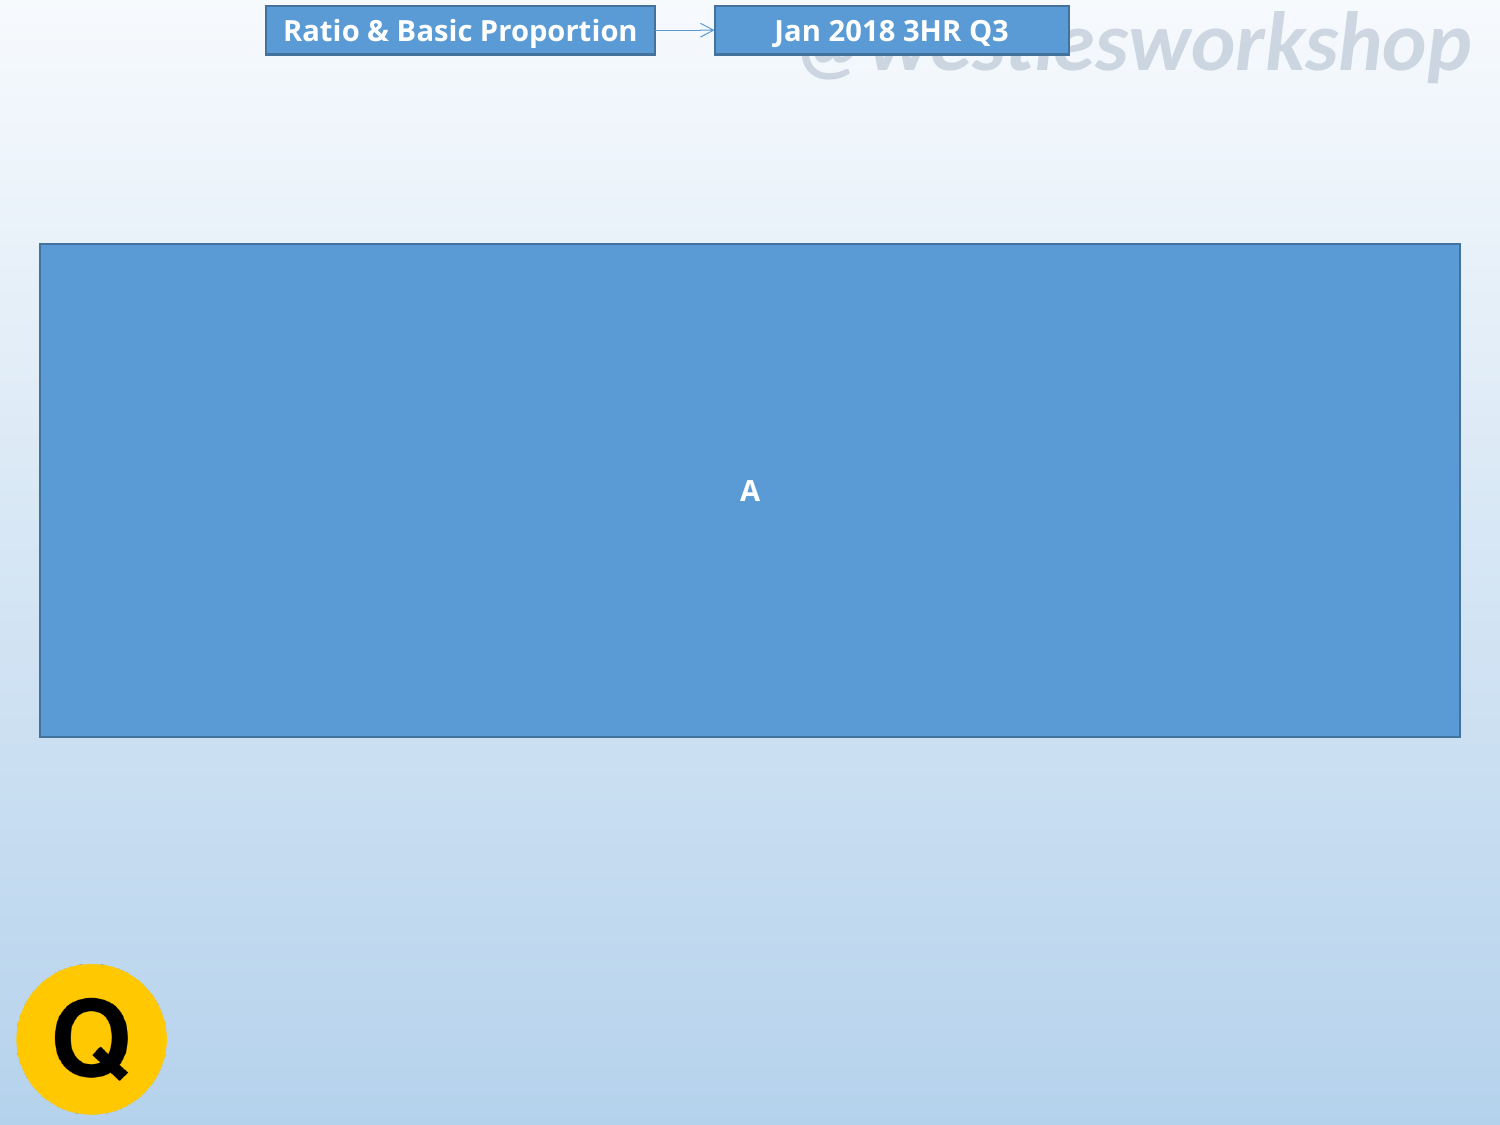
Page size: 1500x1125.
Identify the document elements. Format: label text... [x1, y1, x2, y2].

picture [39, 243, 1461, 737]
picture [0, 940, 191, 1125]
text_box Ratio & Basic Proportion [265, 5, 656, 56]
text_box Jan 2018 3HR Q3 [714, 5, 1070, 56]
